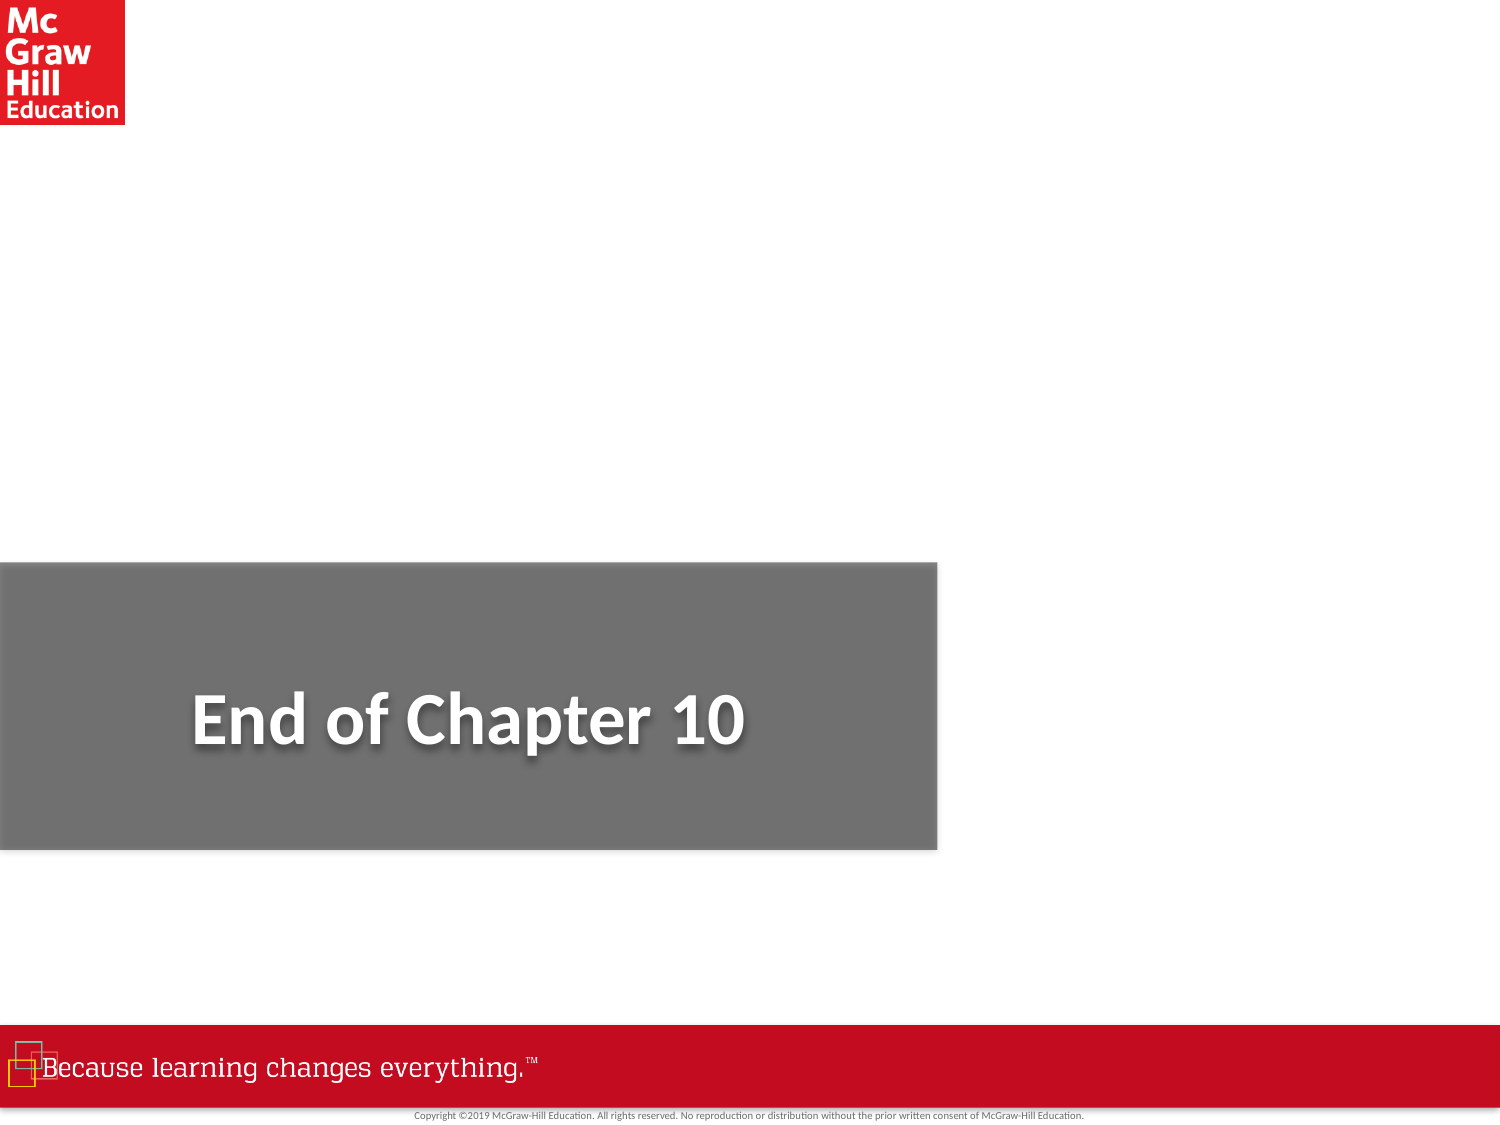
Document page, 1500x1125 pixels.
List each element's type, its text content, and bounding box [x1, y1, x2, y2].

picture [8, 1041, 538, 1087]
title End of Chapter 10 [37, 662, 900, 888]
picture [0, 0, 125, 125]
